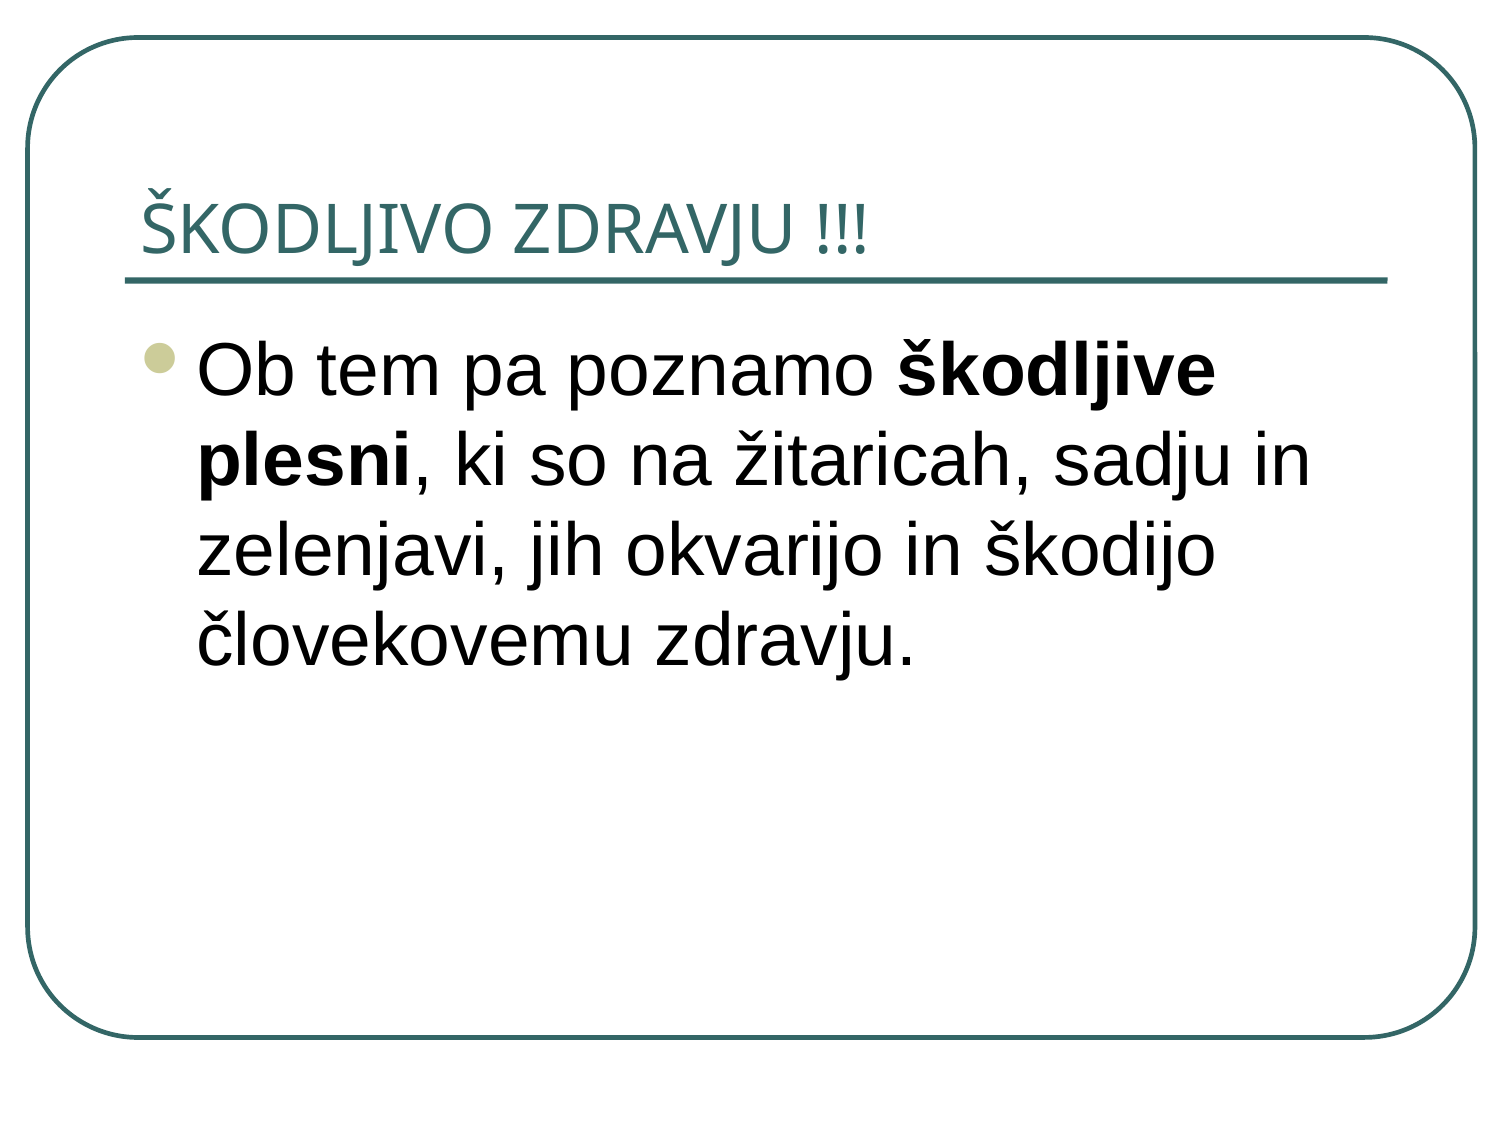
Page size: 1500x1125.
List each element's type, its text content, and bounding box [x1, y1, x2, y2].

title ŠKODLJIVO ZDRAVJU !!! [125, 87, 1388, 275]
list Ob tem pa poznamo škodljive plesni, ki so na žitaricah, sadju in zelenjavi, jih okvarijo in škodijo človekovemu zdravju. [125, 312, 1388, 975]
